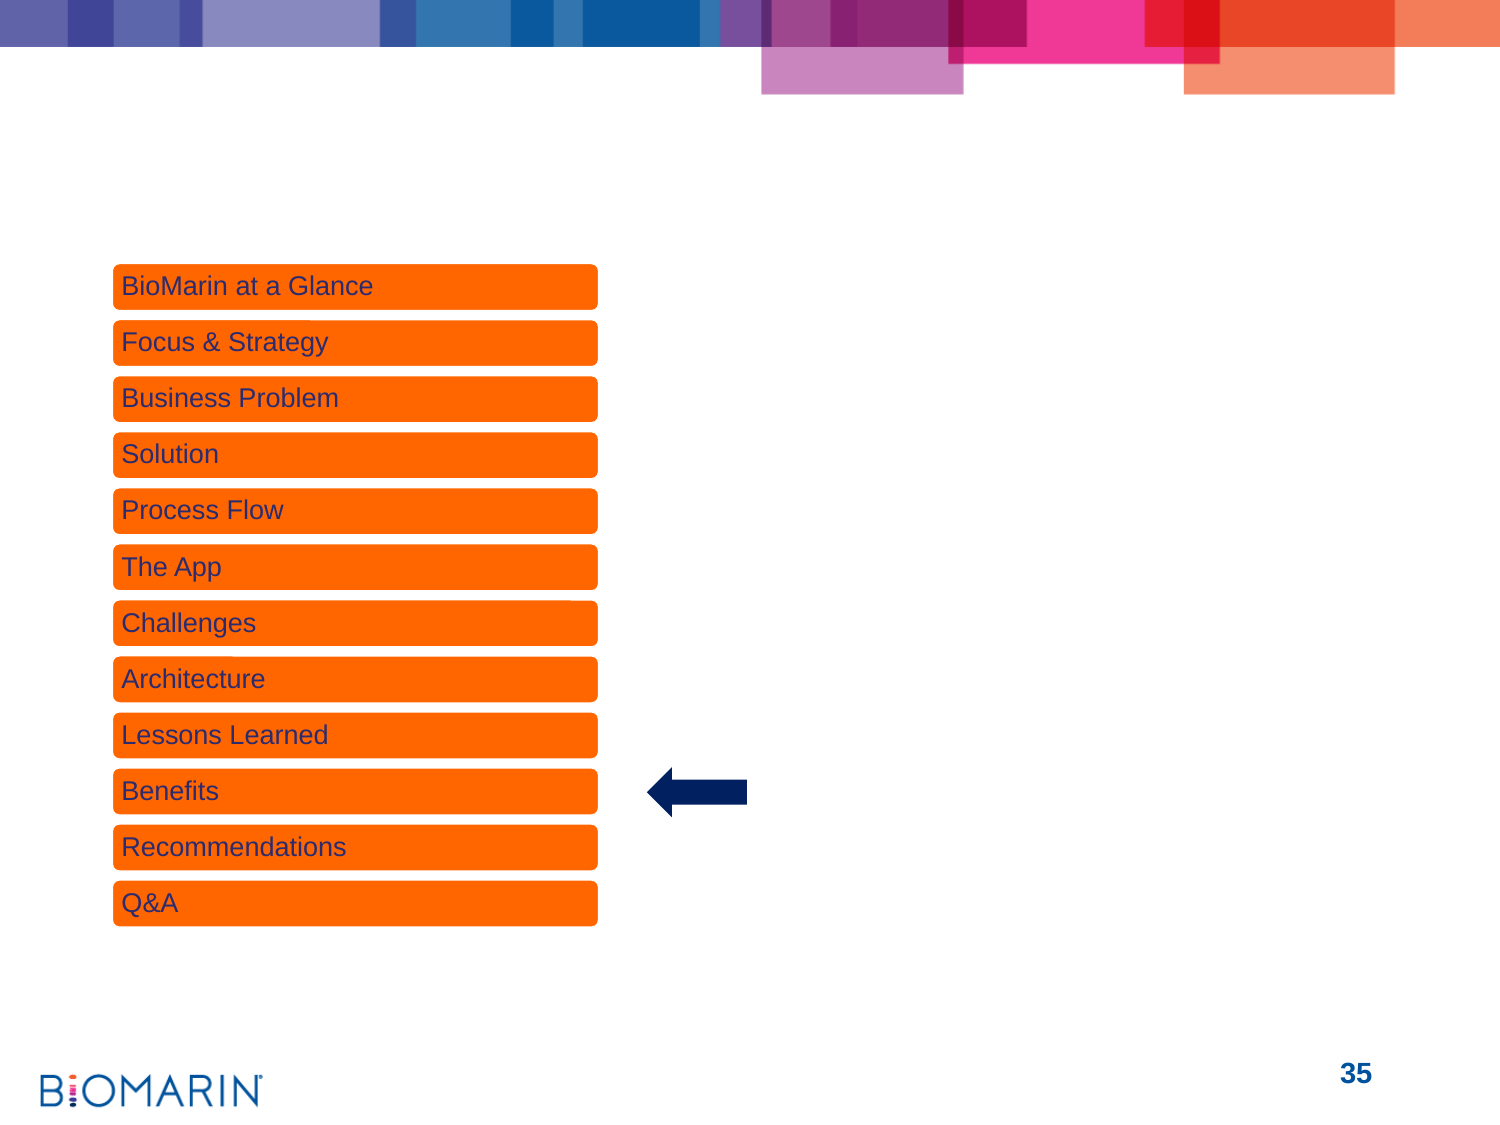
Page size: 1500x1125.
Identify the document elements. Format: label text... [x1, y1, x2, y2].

slide_number 35 [1324, 1046, 1500, 1125]
text_box [646, 767, 747, 818]
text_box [110, 261, 601, 929]
picture [0, 0, 1500, 1125]
